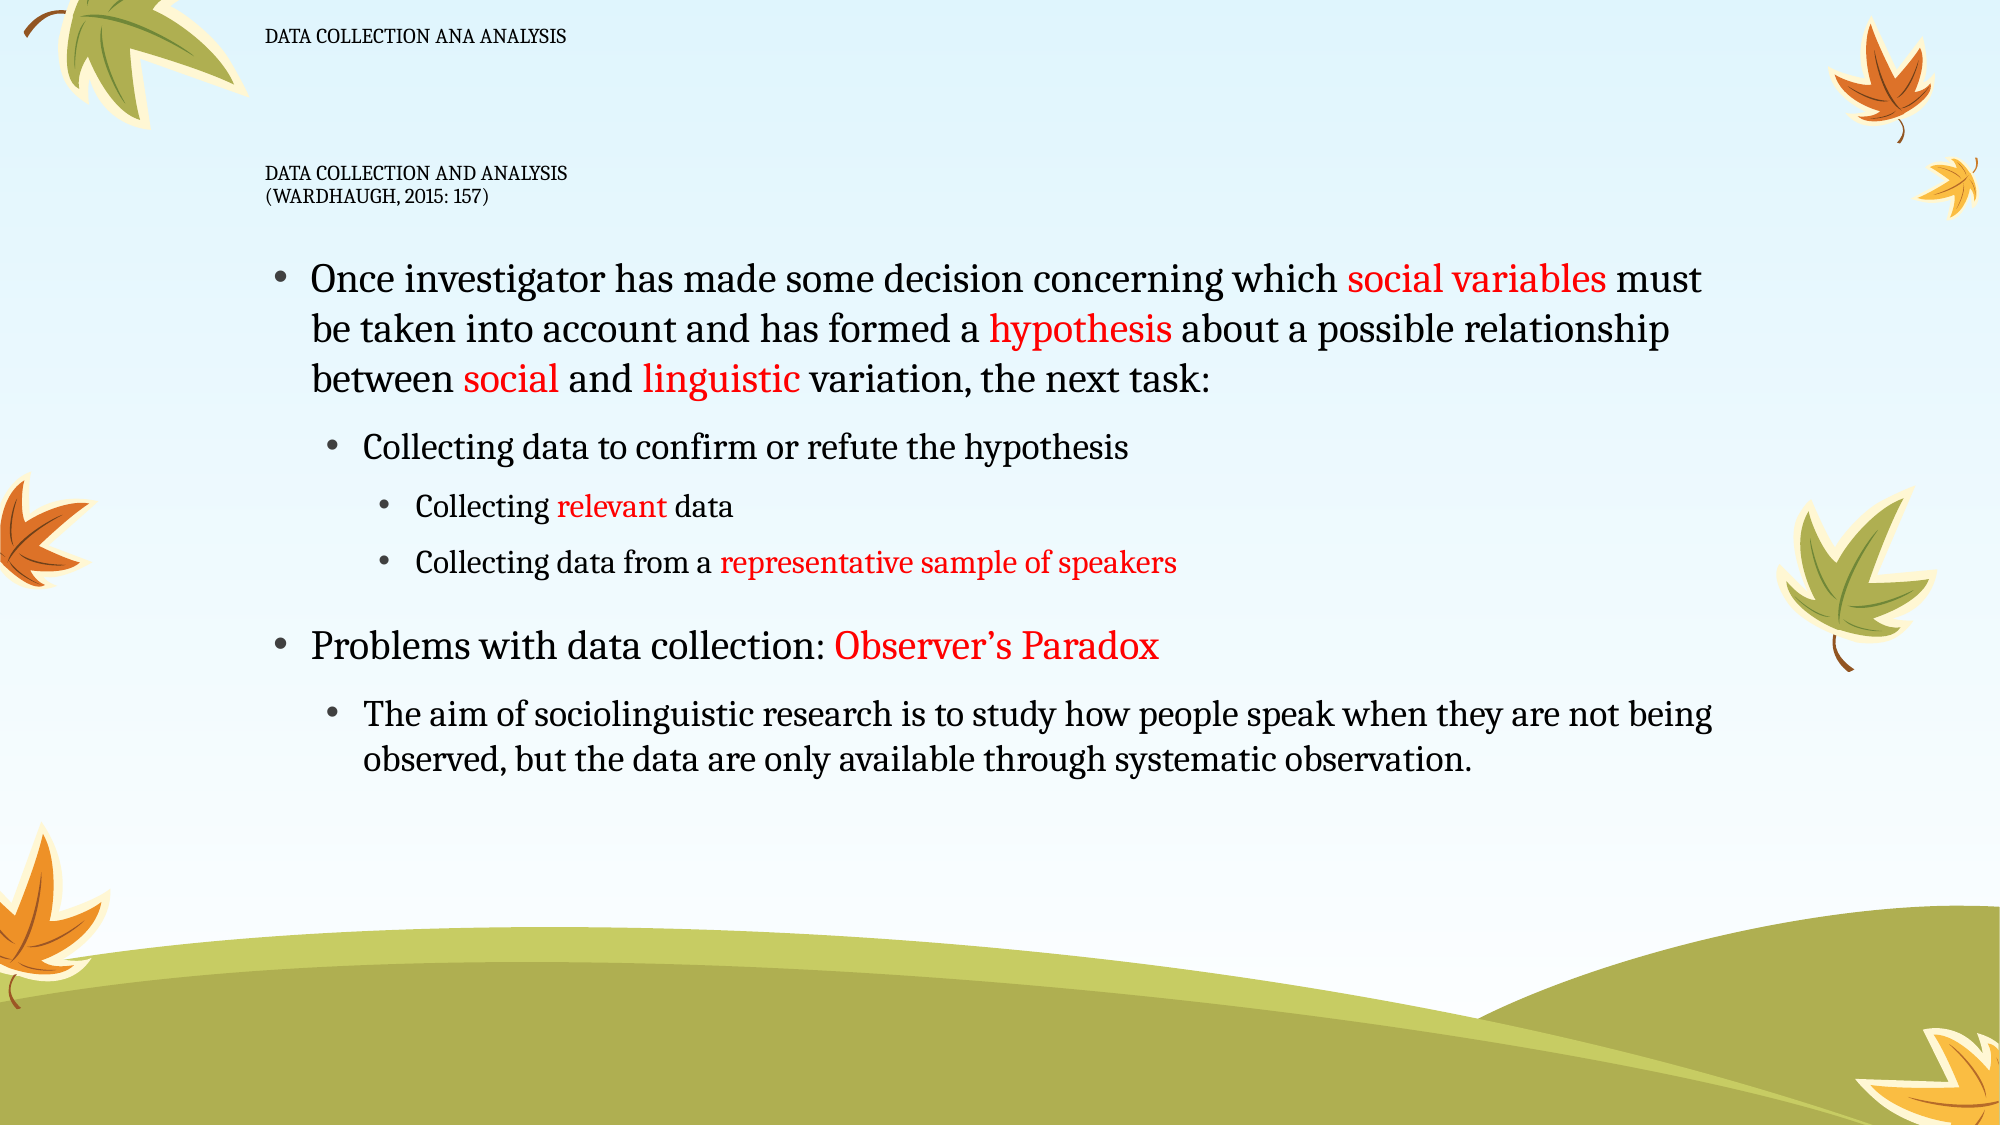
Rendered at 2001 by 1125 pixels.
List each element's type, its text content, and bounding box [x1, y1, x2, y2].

list Once investigator has made some decision concerning which social variables must be taken into account and has formed a hypothesis about a possible relationship between social and linguistic variation, the next task: Collecting data to confirm or refute the hypothesis Collecting relevant data Collecting data from a representative sample of speakers Problems with data collection: Observer’s Paradox The aim of sociolinguistic research is to study how people speak when they are not being observed, but the data are only available through systematic observation. [250, 243, 1750, 925]
title DATA COLLECTION ANA ANALYSIS DATA COLLECTION AND ANALYSIS (WARDHAUGH, 2015: 157) [249, 12, 1749, 216]
